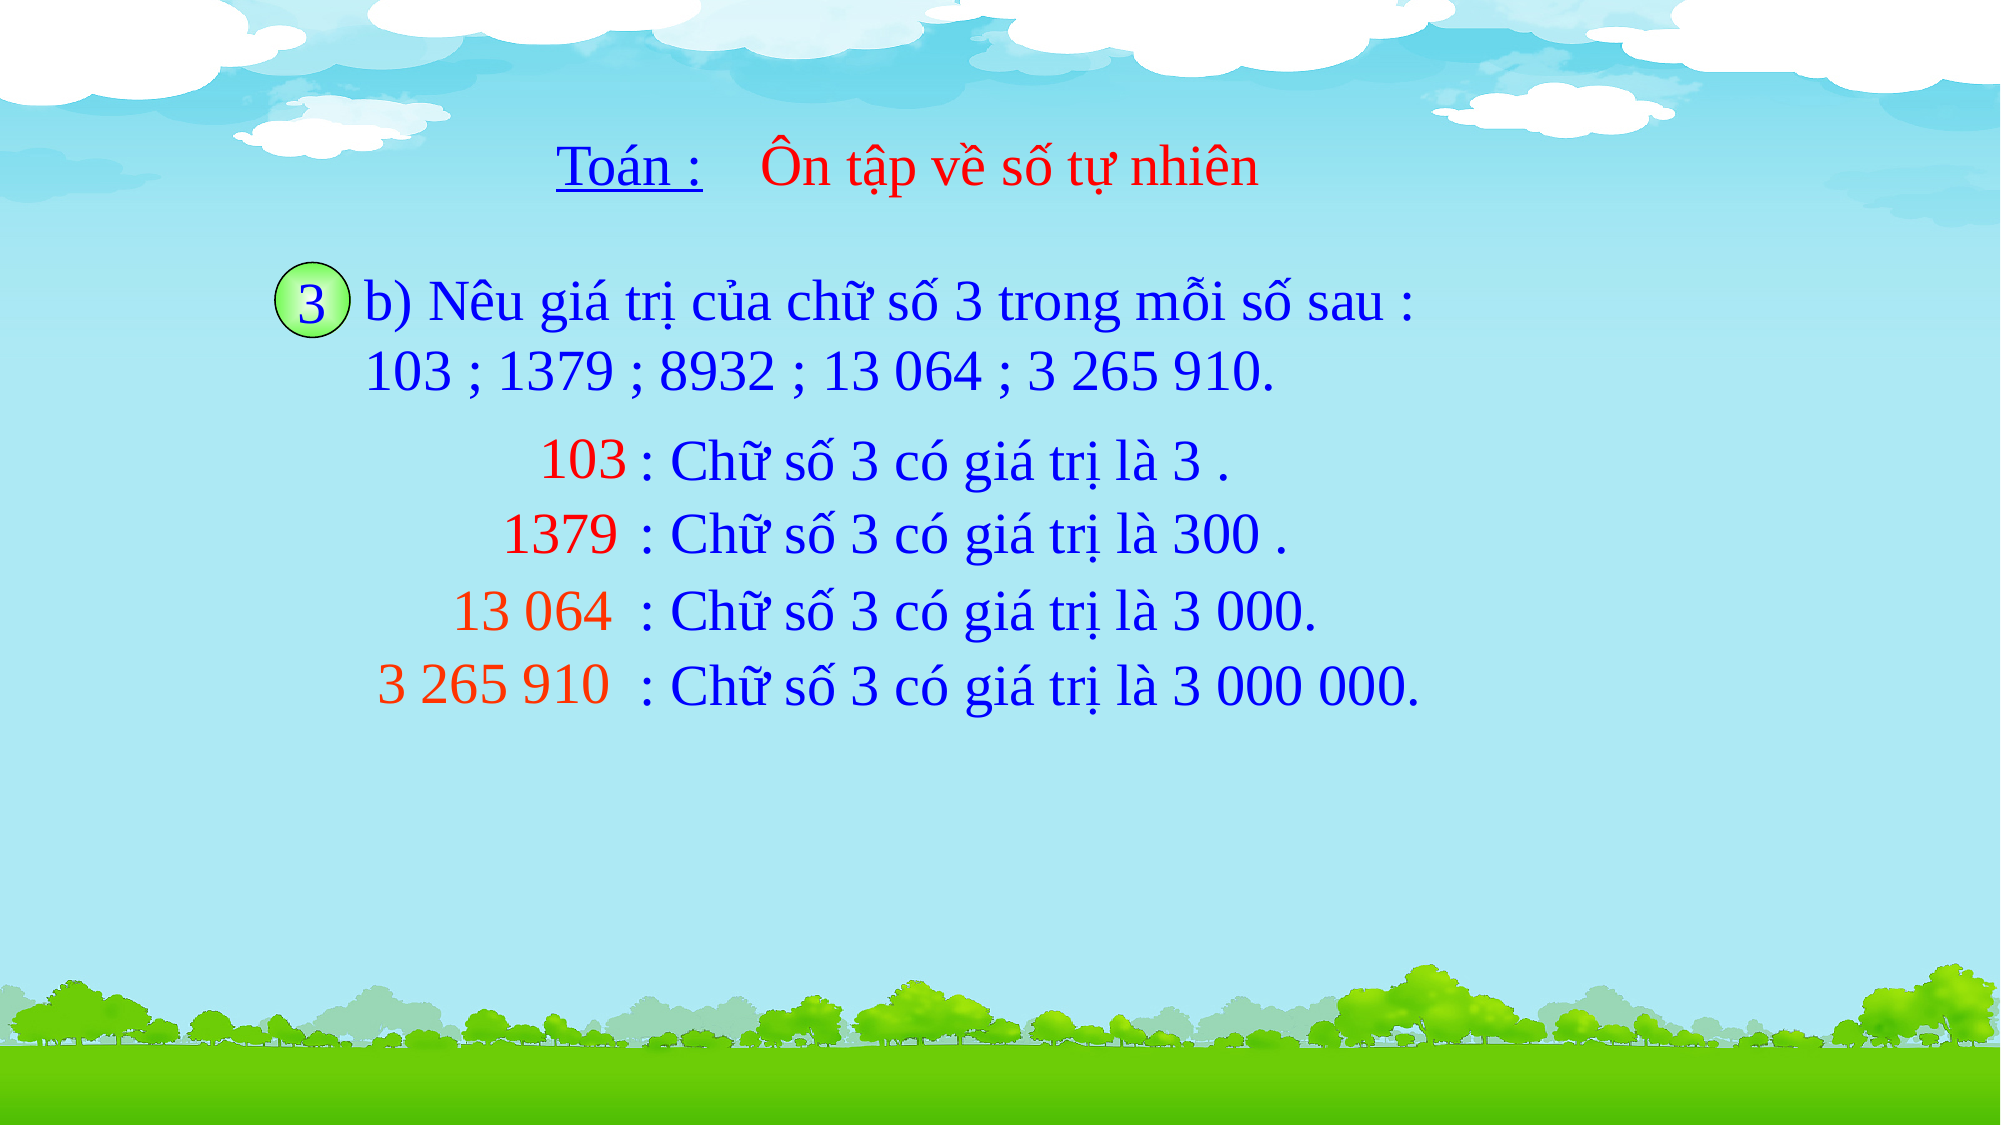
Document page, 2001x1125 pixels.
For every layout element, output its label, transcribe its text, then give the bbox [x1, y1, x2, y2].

text_box : Chữ số 3 có giá trị là 3 000. [624, 564, 1438, 639]
picture [0, 0, 2001, 1125]
text_box : Chữ số 3 có giá trị là 300 . [624, 487, 1488, 573]
text_box 103 [524, 412, 663, 487]
text_box b) Nêu giá trị của chữ số 3 trong mỗi số sau : 103 ; 1379 ; 8932 ; 13 064 ; 3 265 910. [349, 254, 1638, 410]
text_box : Chữ số 3 có giá trị là 3 . [624, 414, 1313, 487]
text_box 1379 [487, 487, 624, 564]
text_box 3 265 910 [362, 637, 650, 723]
text_box Toán : Ôn tập về số tự nhiên [541, 49, 1275, 205]
text_box 3 [274, 262, 350, 338]
title [324, 0, 1678, 216]
text_box : Chữ số 3 có giá trị là 3 000 000. [624, 639, 1475, 725]
text_box 13 064 [437, 564, 624, 637]
